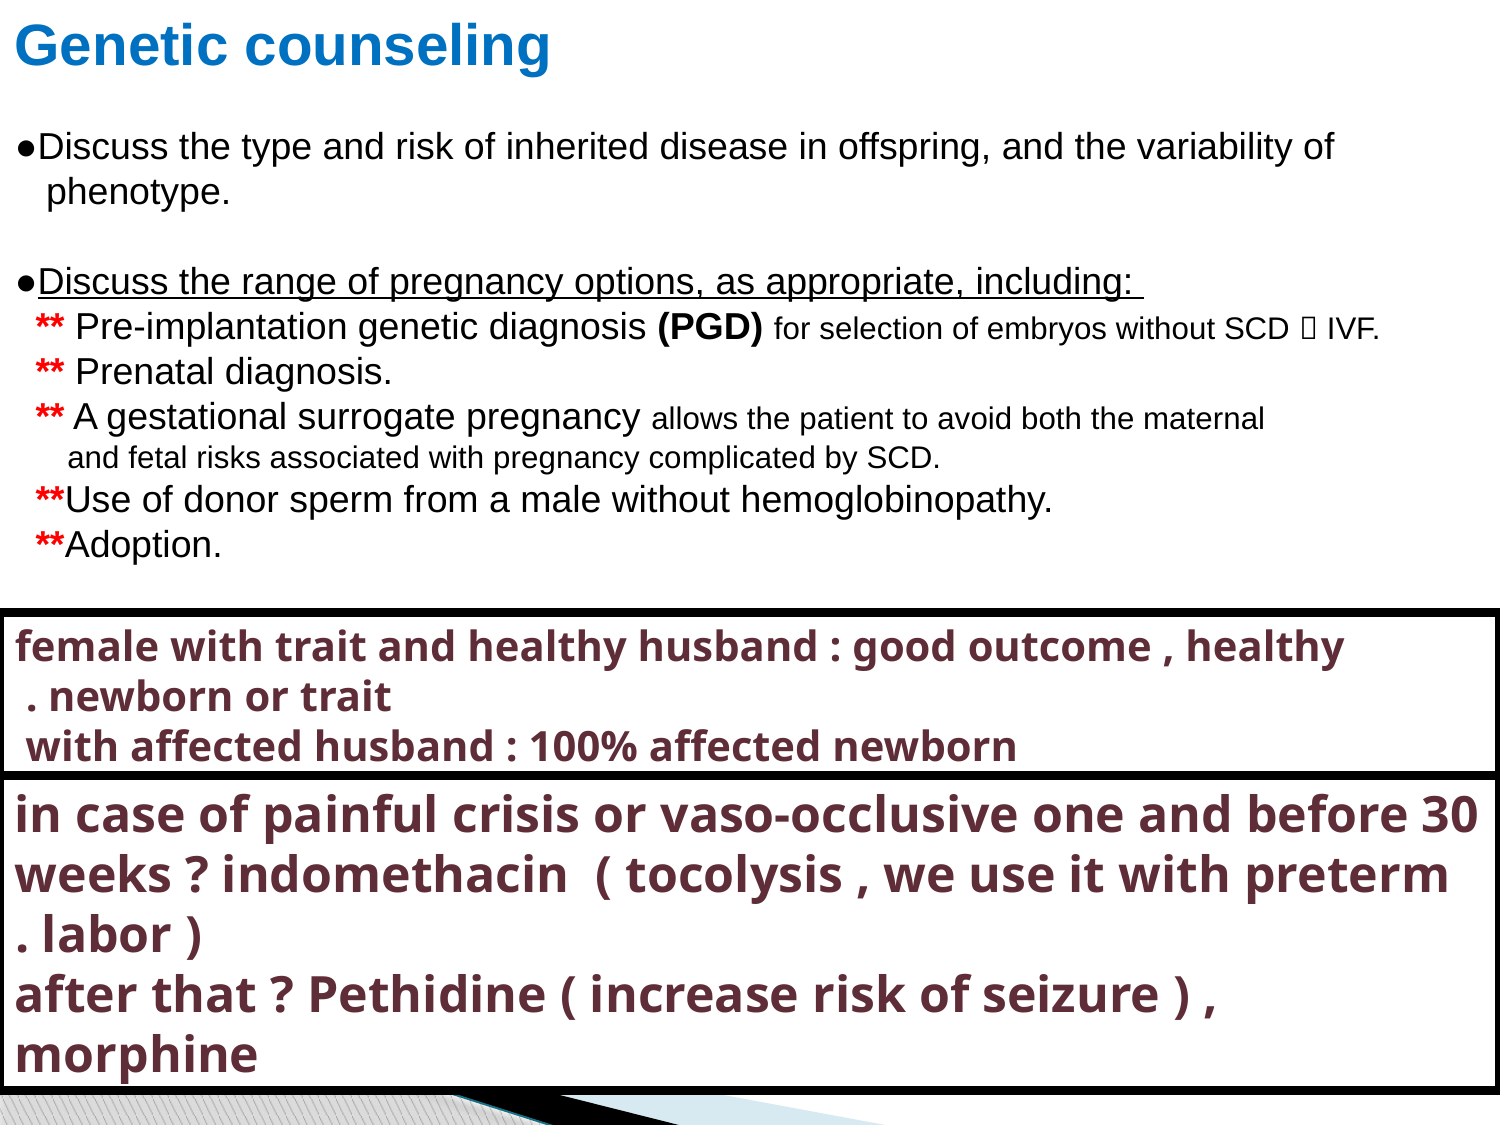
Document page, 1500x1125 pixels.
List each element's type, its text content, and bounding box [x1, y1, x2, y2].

text_box in case of painful crisis or vaso-occlusive one and before 30 weeks ? indomethacin ( tocolysis , we use it with preterm labor ) . after that ? Pethidine ( increase risk of seizure ) , morphine [0, 771, 1500, 1095]
text_box Genetic counseling ●Discuss the type and risk of inherited disease in offspring, and the variability of phenotype. ●Discuss the range of pregnancy options, as appropriate, including: ** Pre-implantation genetic diagnosis (PGD) for selection of embryos without SCD  IVF. ** Prenatal diagnosis. ** A gestational surrogate pregnancy allows the patient to avoid both the maternal and fetal risks associated with pregnancy complicated by SCD. **Use of donor sperm from a male without hemoglobinopathy. **Adoption. [0, 0, 1500, 573]
text_box female with trait and healthy husband : good outcome , healthy newborn or trait . with affected husband : 100% affected newborn [0, 608, 1500, 771]
